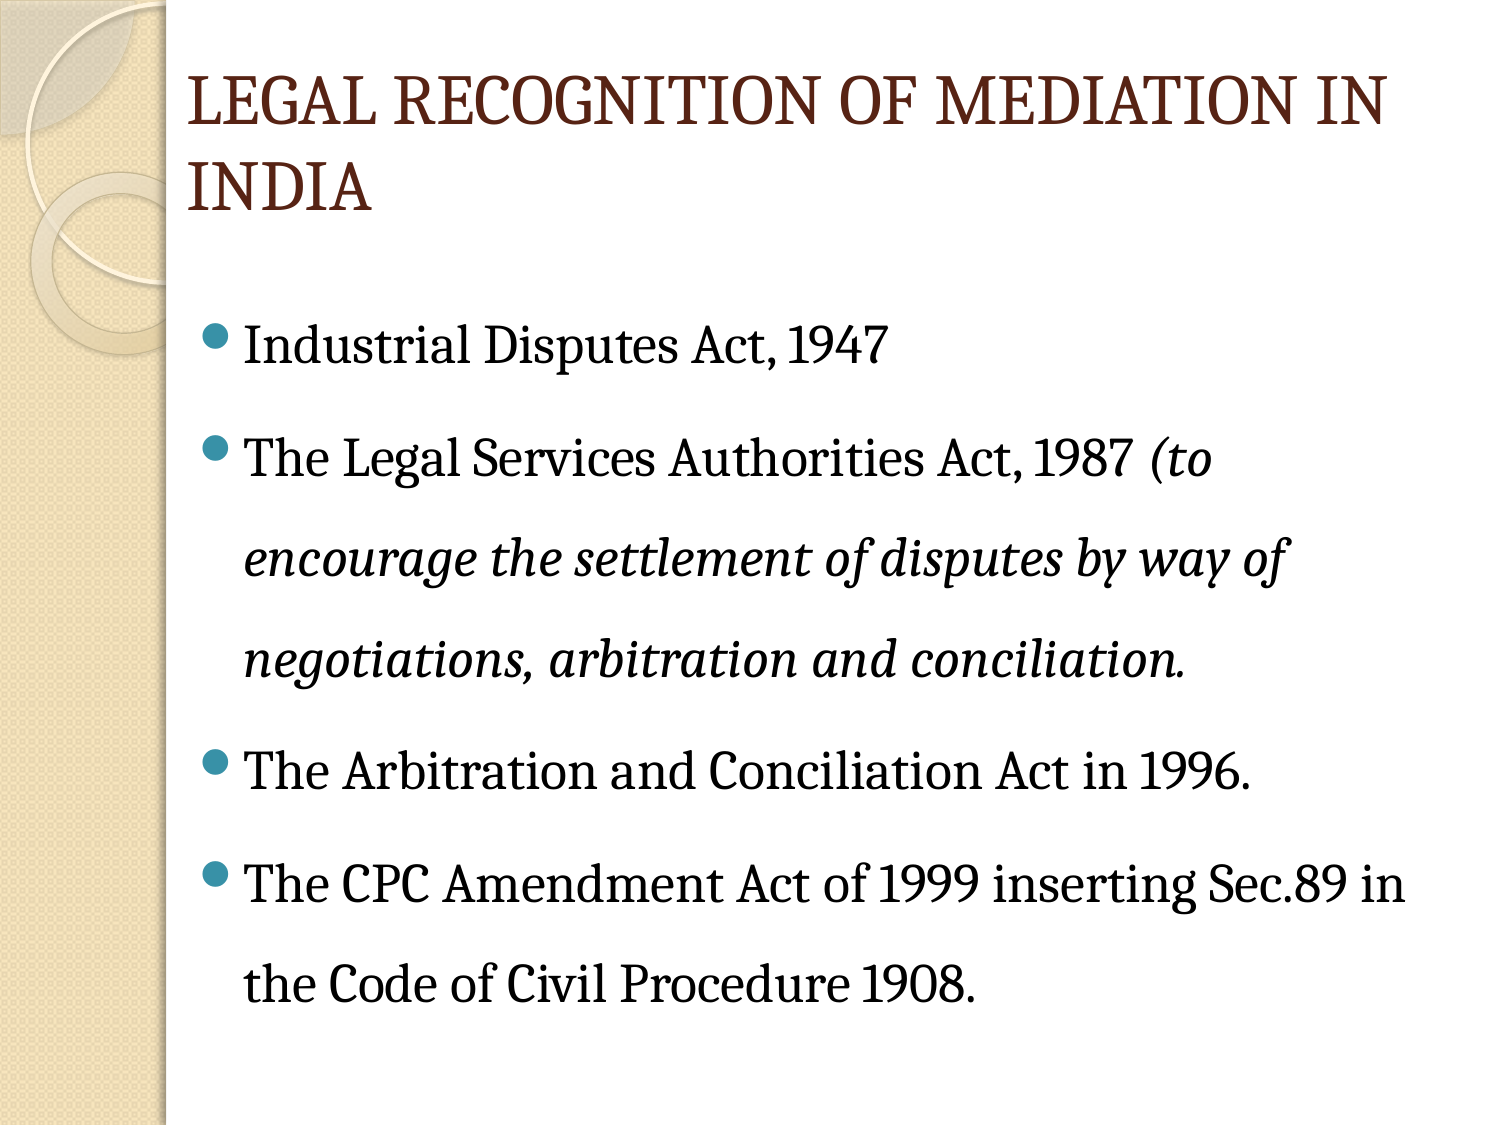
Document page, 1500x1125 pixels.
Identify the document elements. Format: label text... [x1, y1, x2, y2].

title LEGAL RECOGNITION OF MEDIATION IN INDIA [171, 45, 1471, 233]
list Industrial Disputes Act, 1947 The Legal Services Authorities Act, 1987 (to encourage the settlement of disputes by way of negotiations, arbitration and conciliation. The Arbitration and Conciliation Act in 1996. The CPC Amendment Act of 1999 inserting Sec.89 in the Code of Civil Procedure 1908. [171, 267, 1466, 1025]
